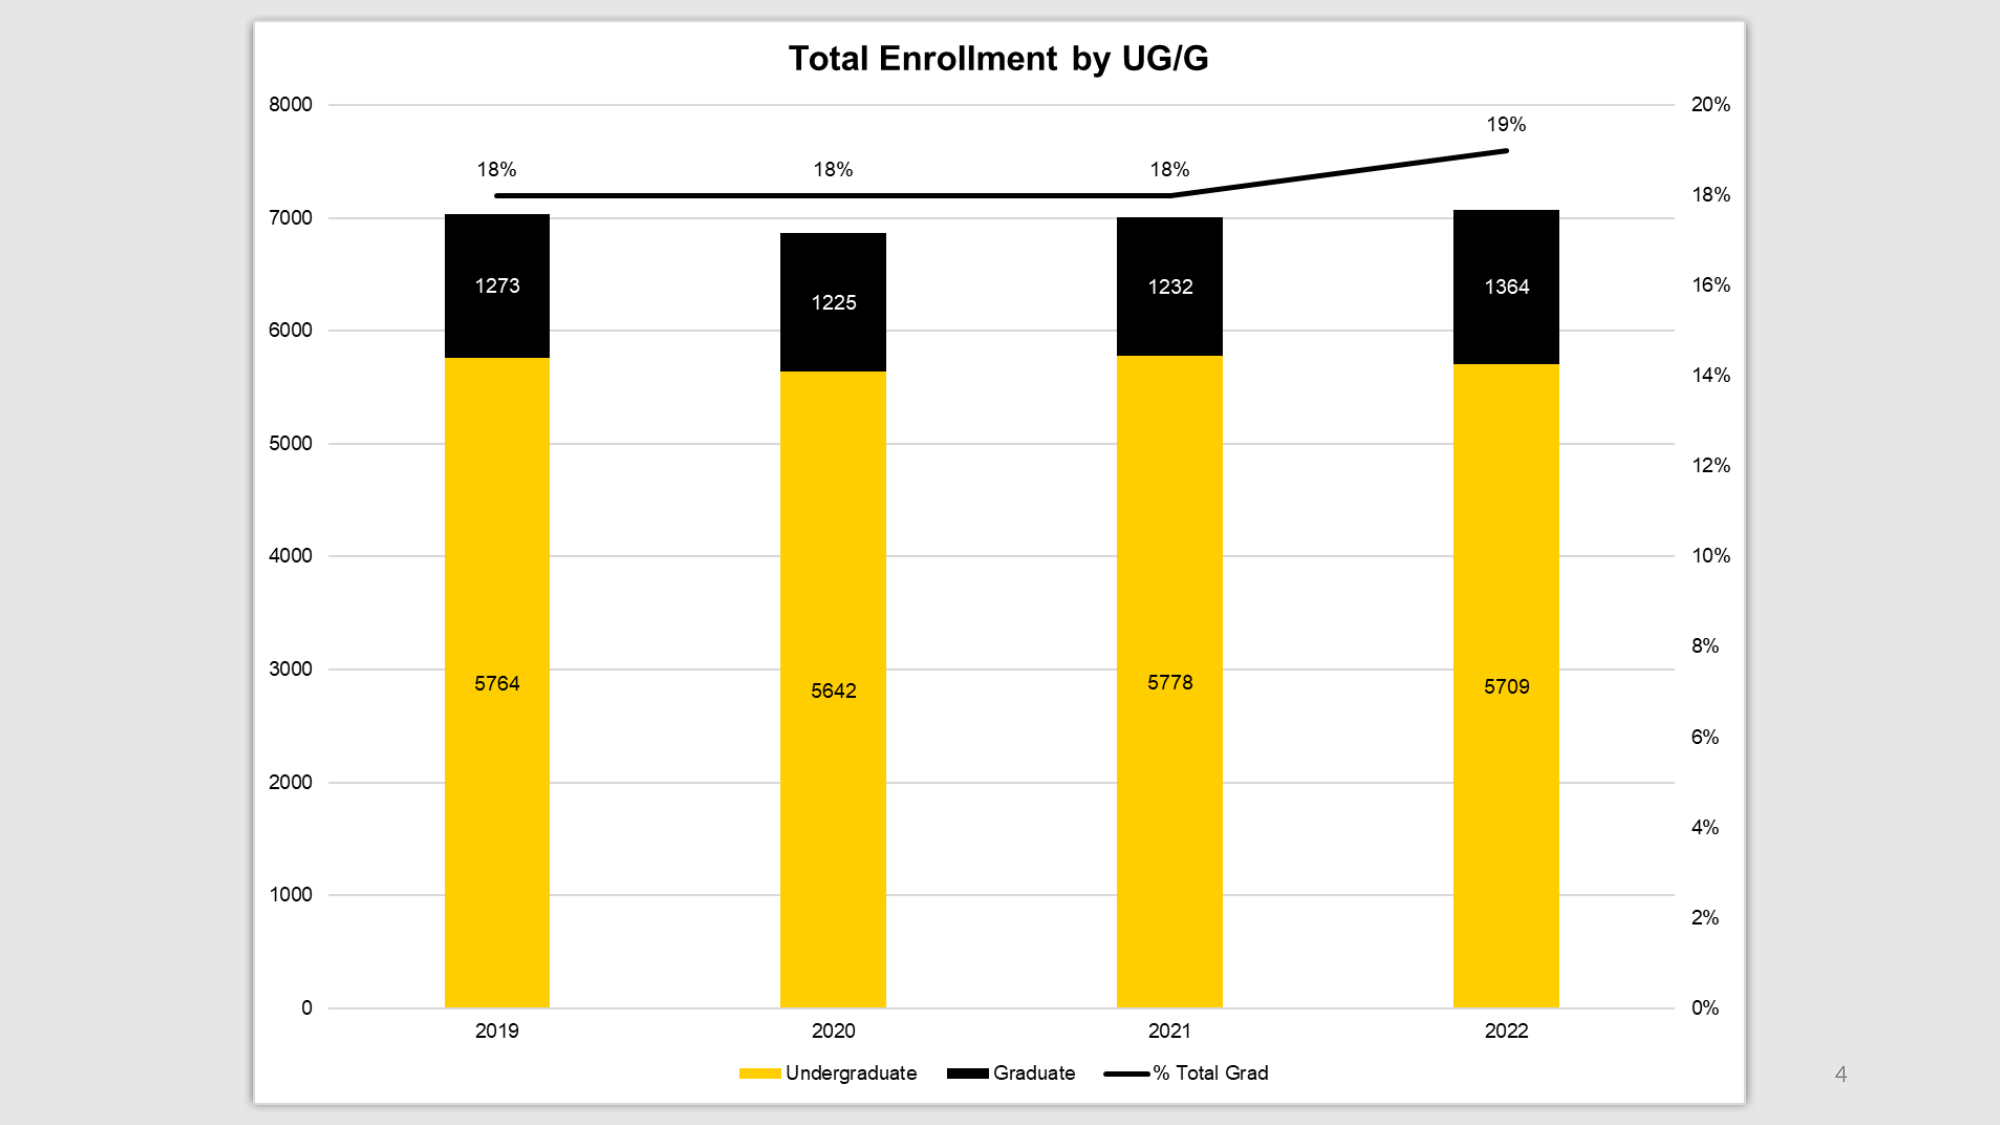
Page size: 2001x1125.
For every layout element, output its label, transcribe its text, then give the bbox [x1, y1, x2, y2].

slide_number 4 [1751, 1042, 1863, 1103]
text_box [0, 0, 2000, 1125]
picture [253, 20, 1747, 1105]
